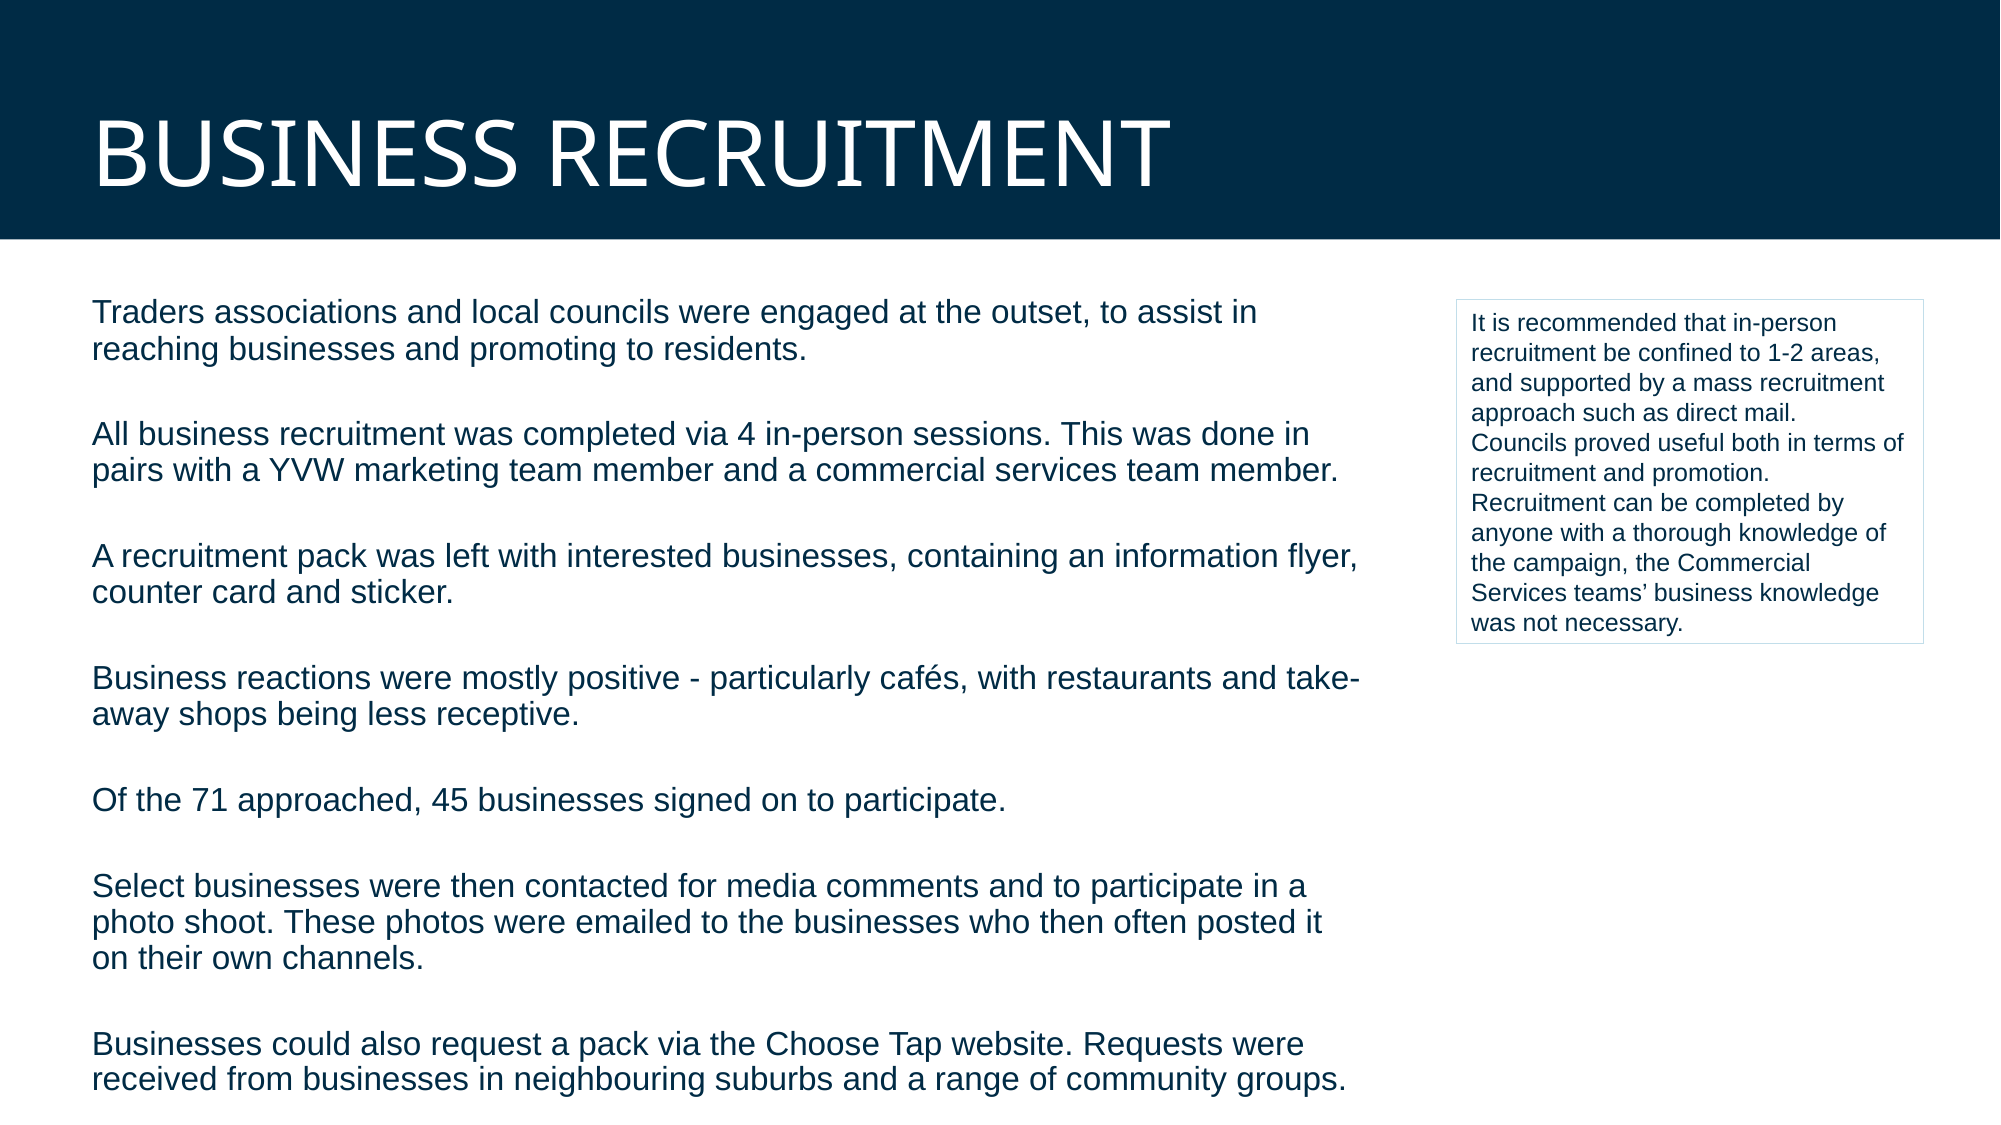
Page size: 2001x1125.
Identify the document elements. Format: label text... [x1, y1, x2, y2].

list Traders associations and local councils were engaged at the outset, to assist in reaching businesses and promoting to residents. All business recruitment was completed via 4 in-person sessions. This was done in pairs with a YVW marketing team member and a commercial services team member. A recruitment pack was left with interested businesses, containing an information flyer, counter card and sticker. Business reactions were mostly positive - particularly cafés, with restaurants and take-away shops being less receptive. Of the 71 approached, 45 businesses signed on to participate. Select businesses were then contacted for media comments and to participate in a photo shoot. These photos were emailed to the businesses who then often posted it on their own channels. Businesses could also request a pack via the Choose Tap website. Requests were received from businesses in neighbouring suburbs and a range of community groups. [76, 287, 1381, 1114]
title Business RECRUITMENT [76, 93, 1913, 220]
text_box It is recommended that in-person recruitment be confined to 1-2 areas, and supported by a mass recruitment approach such as direct mail. Councils proved useful both in terms of recruitment and promotion. Recruitment can be completed by anyone with a thorough knowledge of the campaign, the Commercial Services teams’ business knowledge was not necessary. [1456, 299, 1924, 644]
